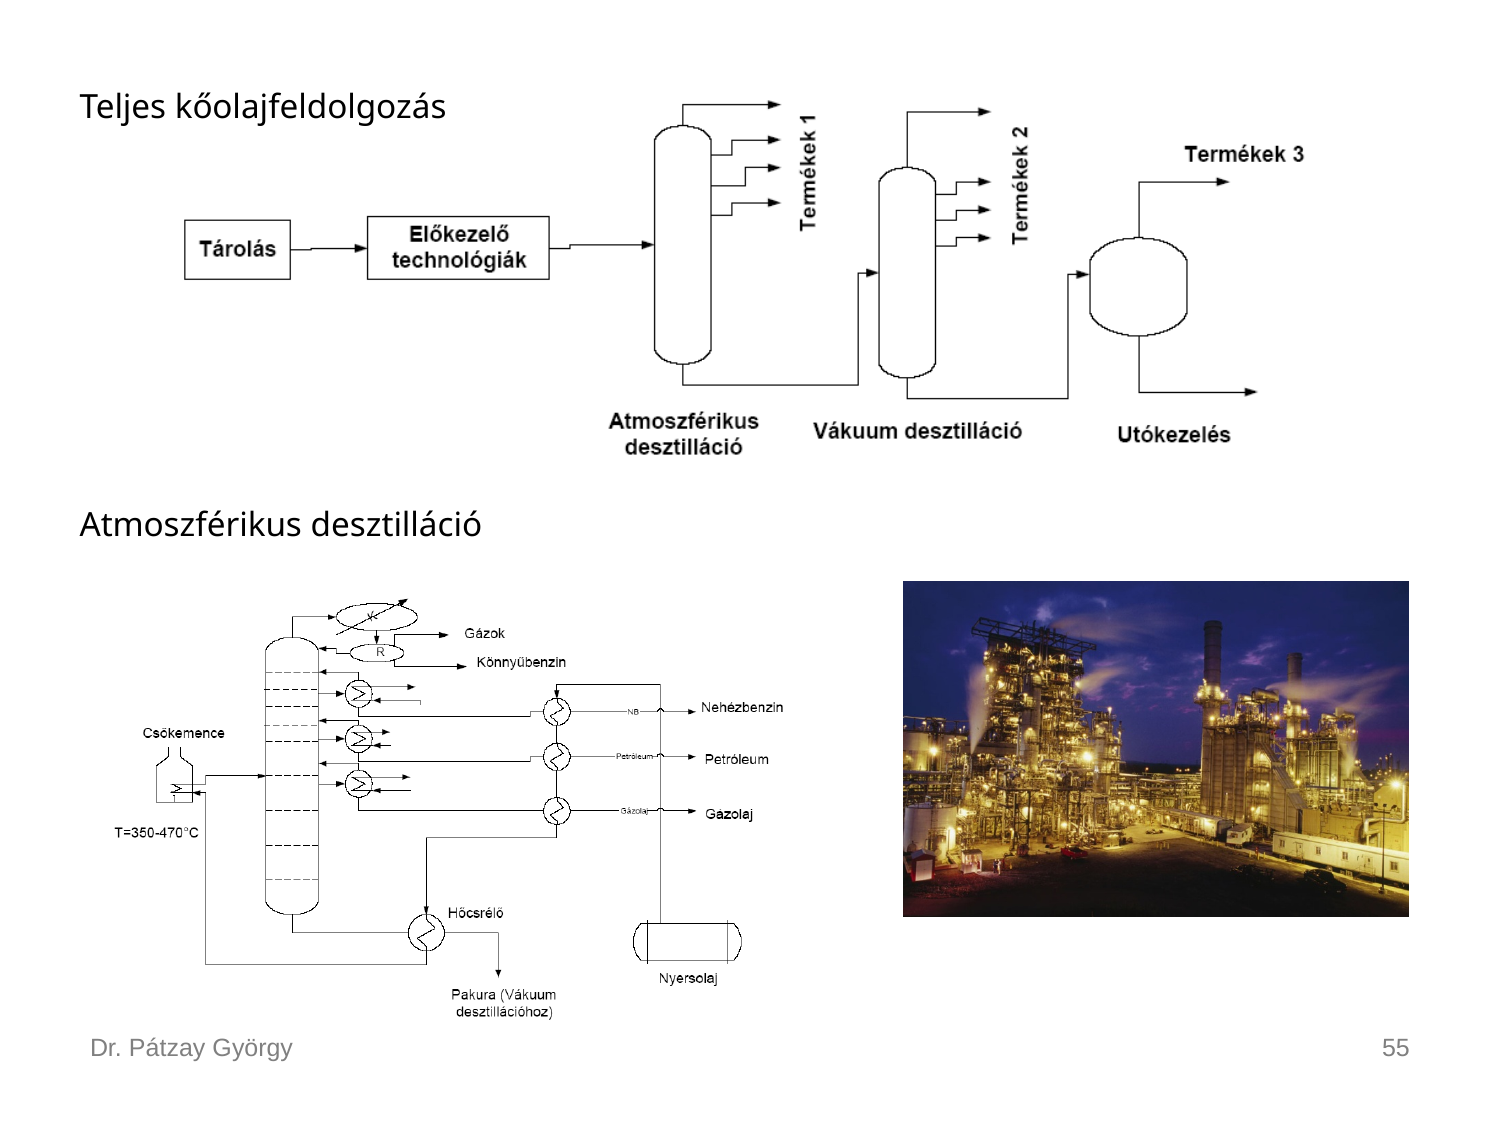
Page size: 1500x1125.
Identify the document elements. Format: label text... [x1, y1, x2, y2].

picture [99, 573, 798, 1032]
picture [161, 18, 1341, 499]
slide_number 55 [1074, 1024, 1426, 1103]
picture [903, 581, 1410, 918]
slide_number Dr. Pátzay György [74, 1024, 426, 1103]
text_box Teljes kőolajfeldolgozás [64, 78, 156, 173]
text_box Atmoszférikus desztilláció [64, 495, 573, 551]
